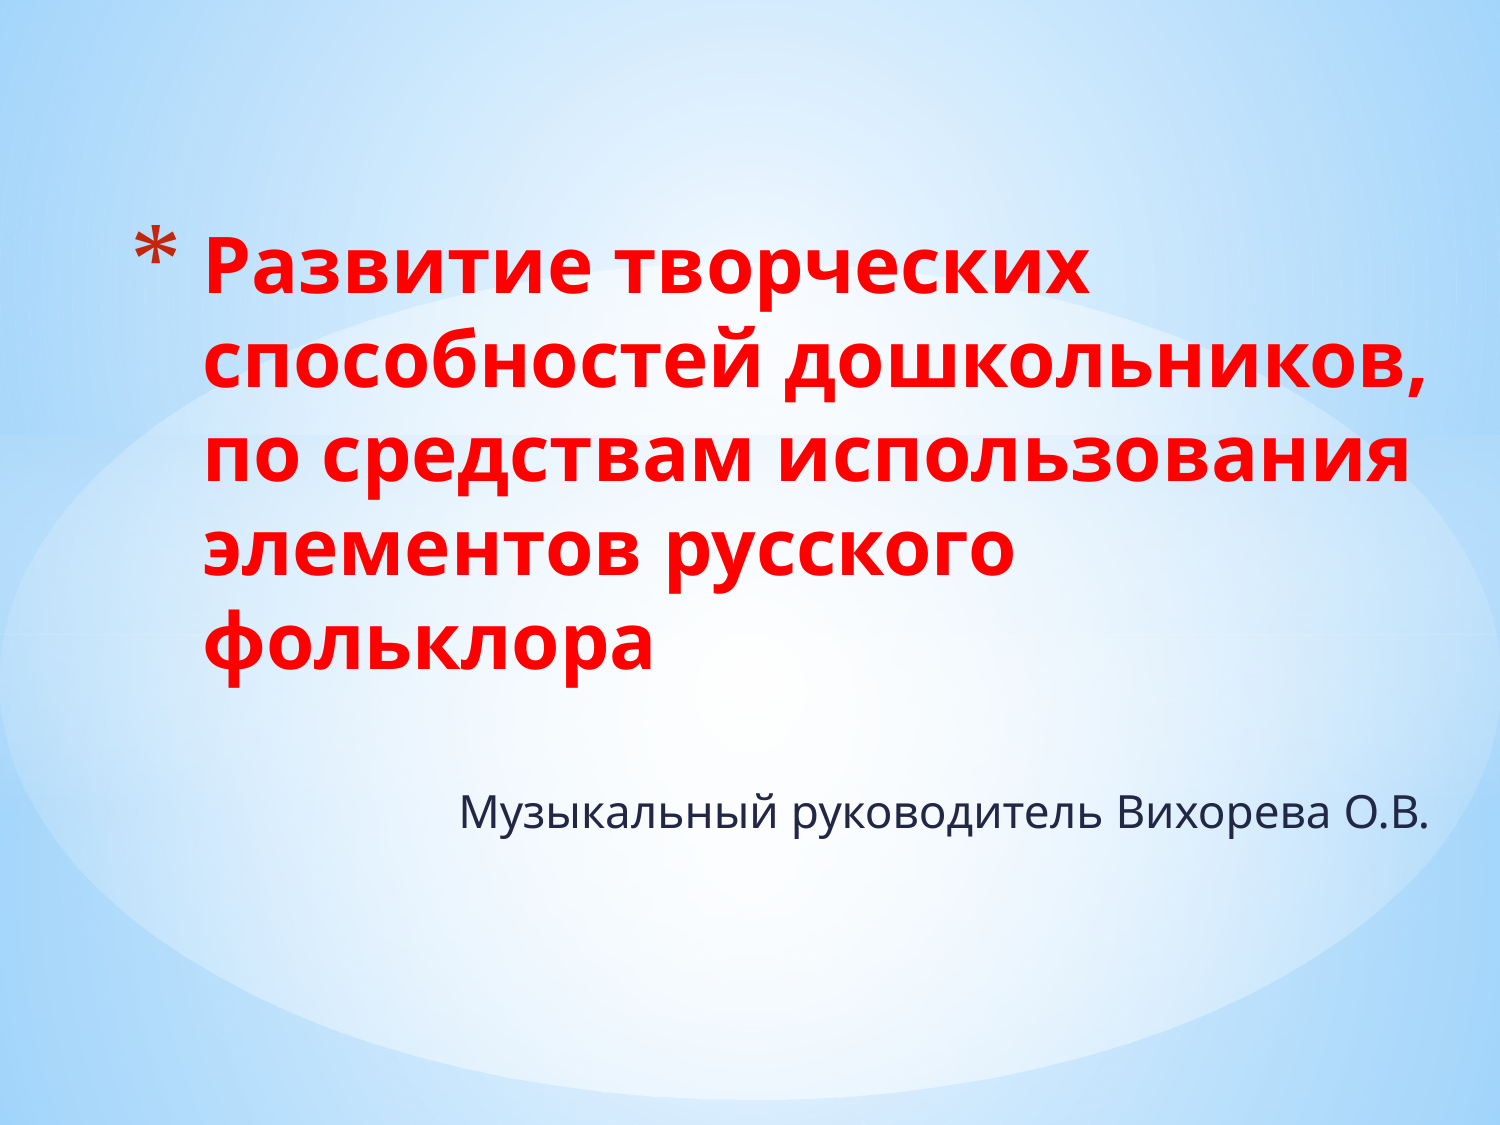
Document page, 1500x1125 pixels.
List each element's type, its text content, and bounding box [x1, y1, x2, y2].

title Развитие творческих способностей дошкольников, по средствам использования элементов русского фольклора [88, 208, 1447, 787]
subtitle Музыкальный руководитель Вихорева О.В. [395, 787, 1446, 937]
